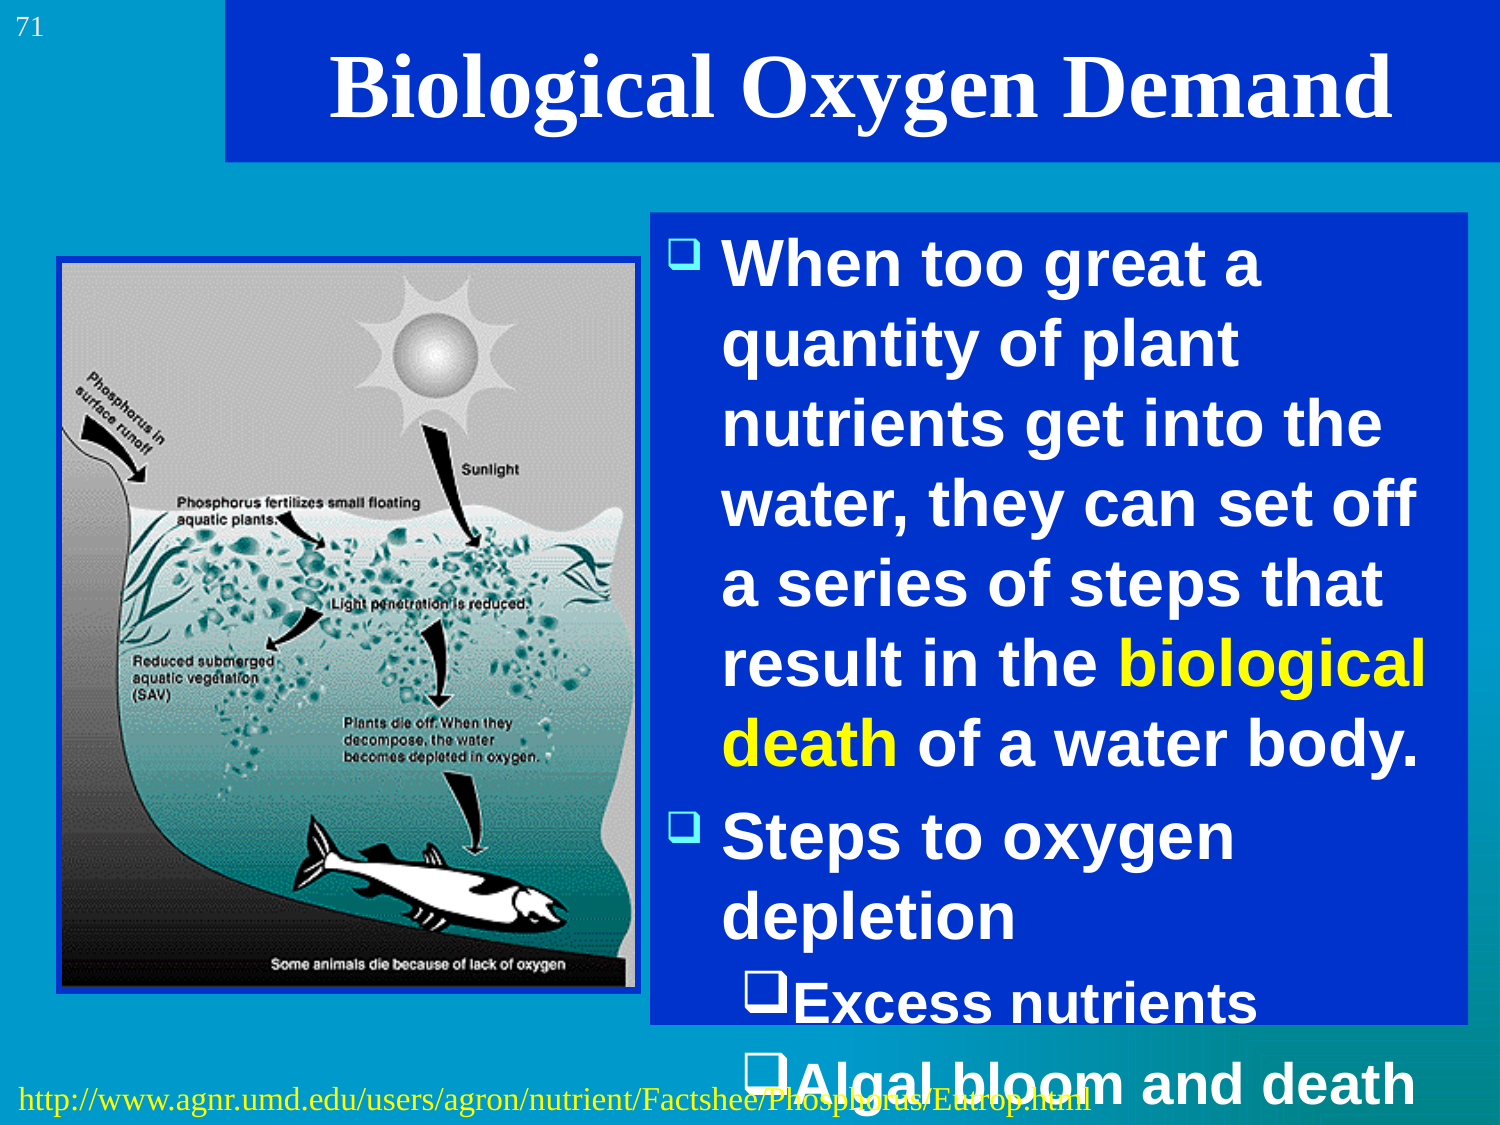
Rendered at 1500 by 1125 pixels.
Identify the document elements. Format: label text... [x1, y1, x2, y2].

list When too great a quantity of plant nutrients get into the water, they can set off a series of steps that result in the biological death of a water body. Steps to oxygen depletion Excess nutrients Algal bloom and death Bacterial decomposition Oxygen depletion [650, 212, 1469, 1025]
text_box http://www.agnr.umd.edu/users/agron/nutrient/Factshee/Phosphorus/Eutrop.html [3, 1069, 1109, 1125]
picture [991, 1062, 998, 1069]
picture [62, 262, 635, 988]
picture [956, 1062, 963, 1069]
slide_number 71 [0, 0, 225, 50]
picture [807, 1064, 819, 1069]
picture [839, 1062, 846, 1069]
picture [923, 1062, 930, 1069]
title Biological Oxygen Demand [225, 0, 1500, 163]
